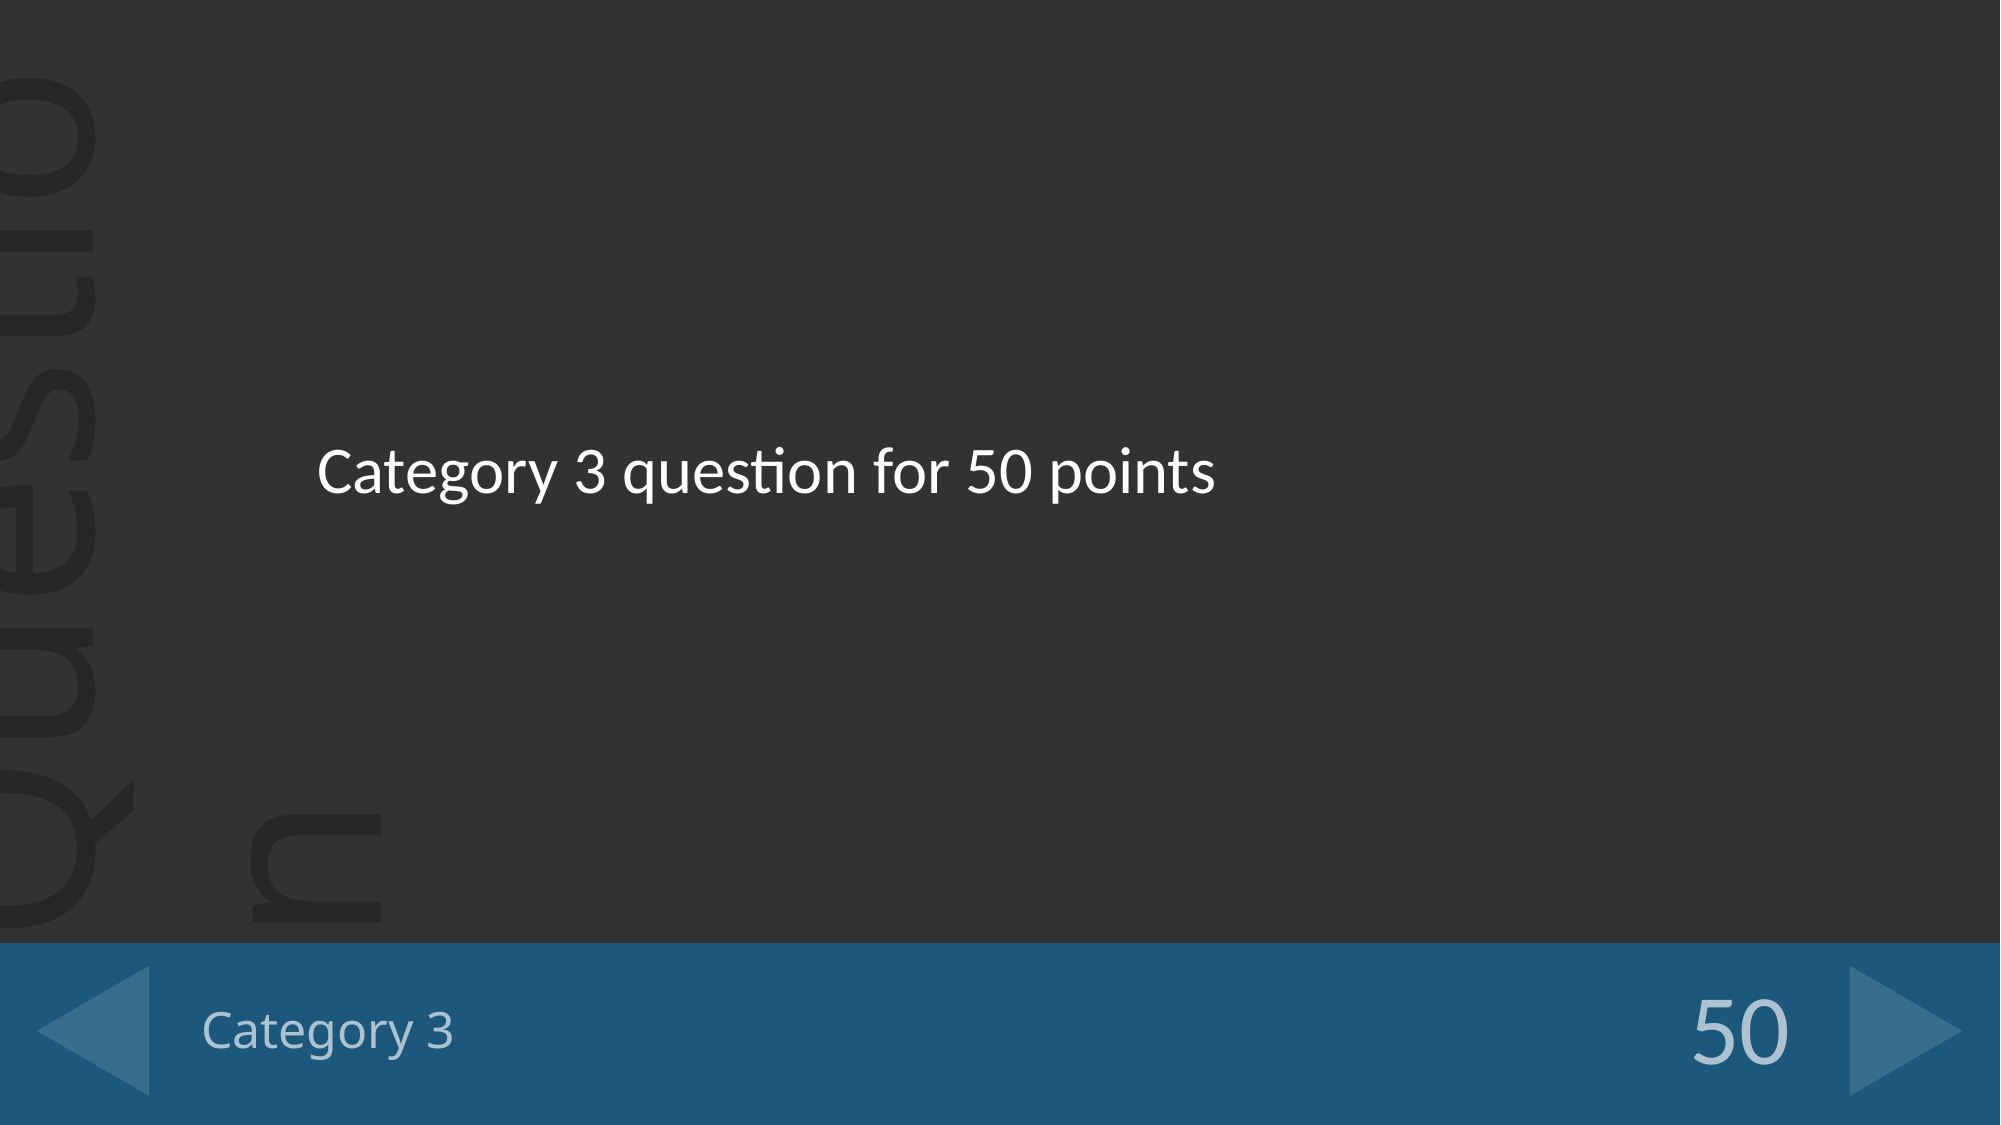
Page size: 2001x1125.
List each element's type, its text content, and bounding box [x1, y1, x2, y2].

list 50 [1494, 967, 1806, 1097]
title Category 3 [185, 967, 1494, 1097]
list Category 3 question for 50 points [302, 307, 1760, 636]
